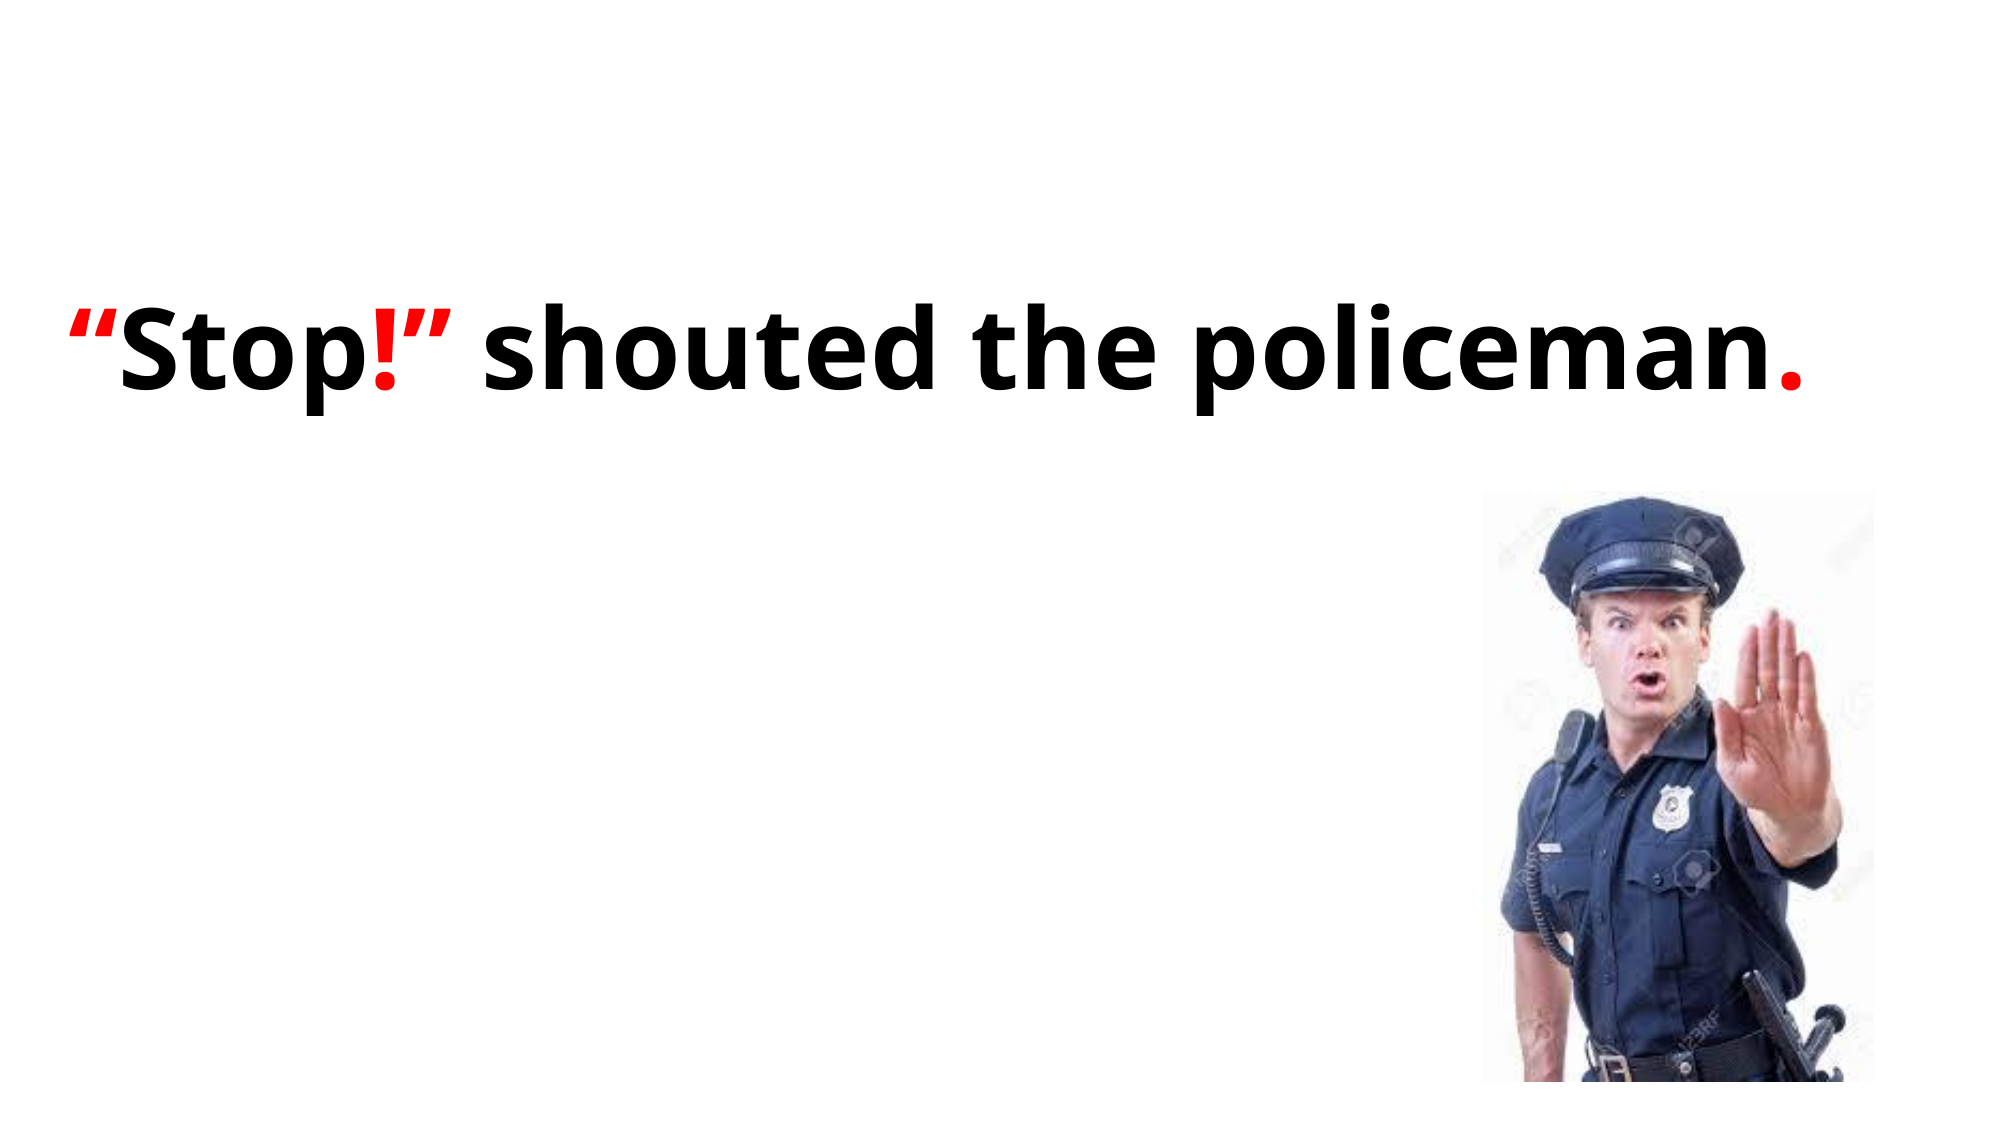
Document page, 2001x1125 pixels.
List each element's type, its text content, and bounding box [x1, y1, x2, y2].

picture [1482, 491, 1874, 1082]
text_box “Stop!” shouted the policeman. [53, 269, 1988, 420]
